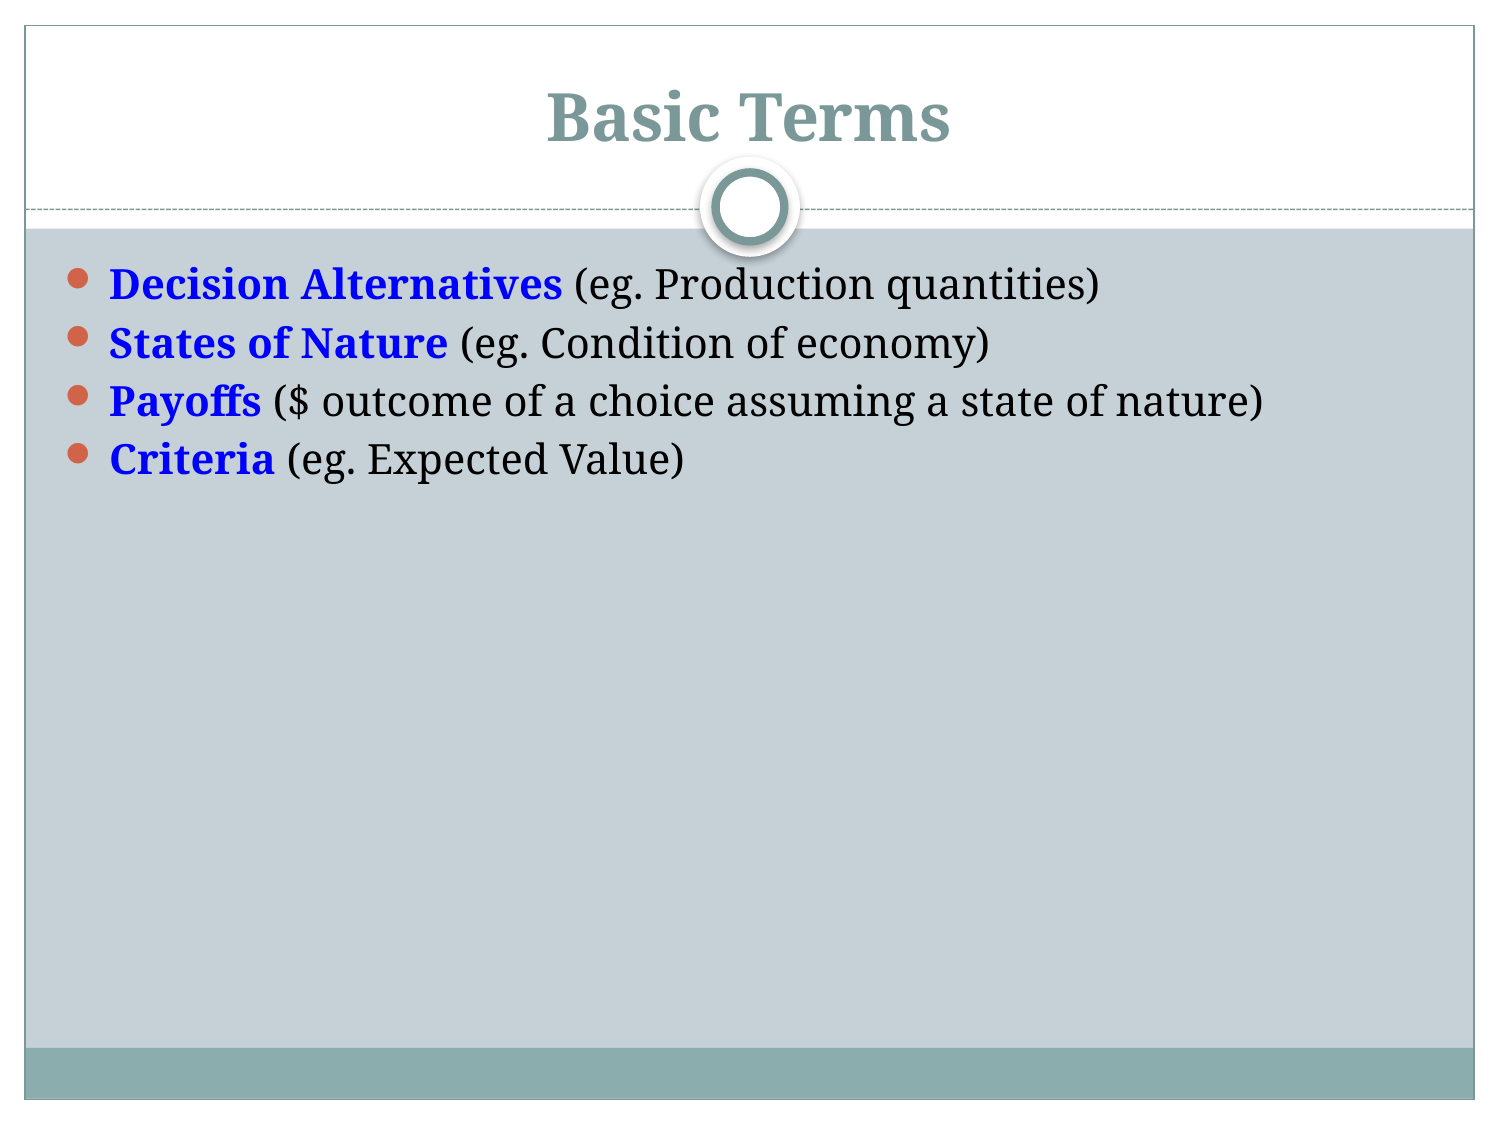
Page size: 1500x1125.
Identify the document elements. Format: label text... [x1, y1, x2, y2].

title Basic Terms [49, 37, 1450, 162]
list Decision Alternatives (eg. Production quantities) States of Nature (eg. Condition of economy) Payoffs ($ outcome of a choice assuming a state of nature) Criteria (eg. Expected Value) [49, 250, 1445, 1001]
